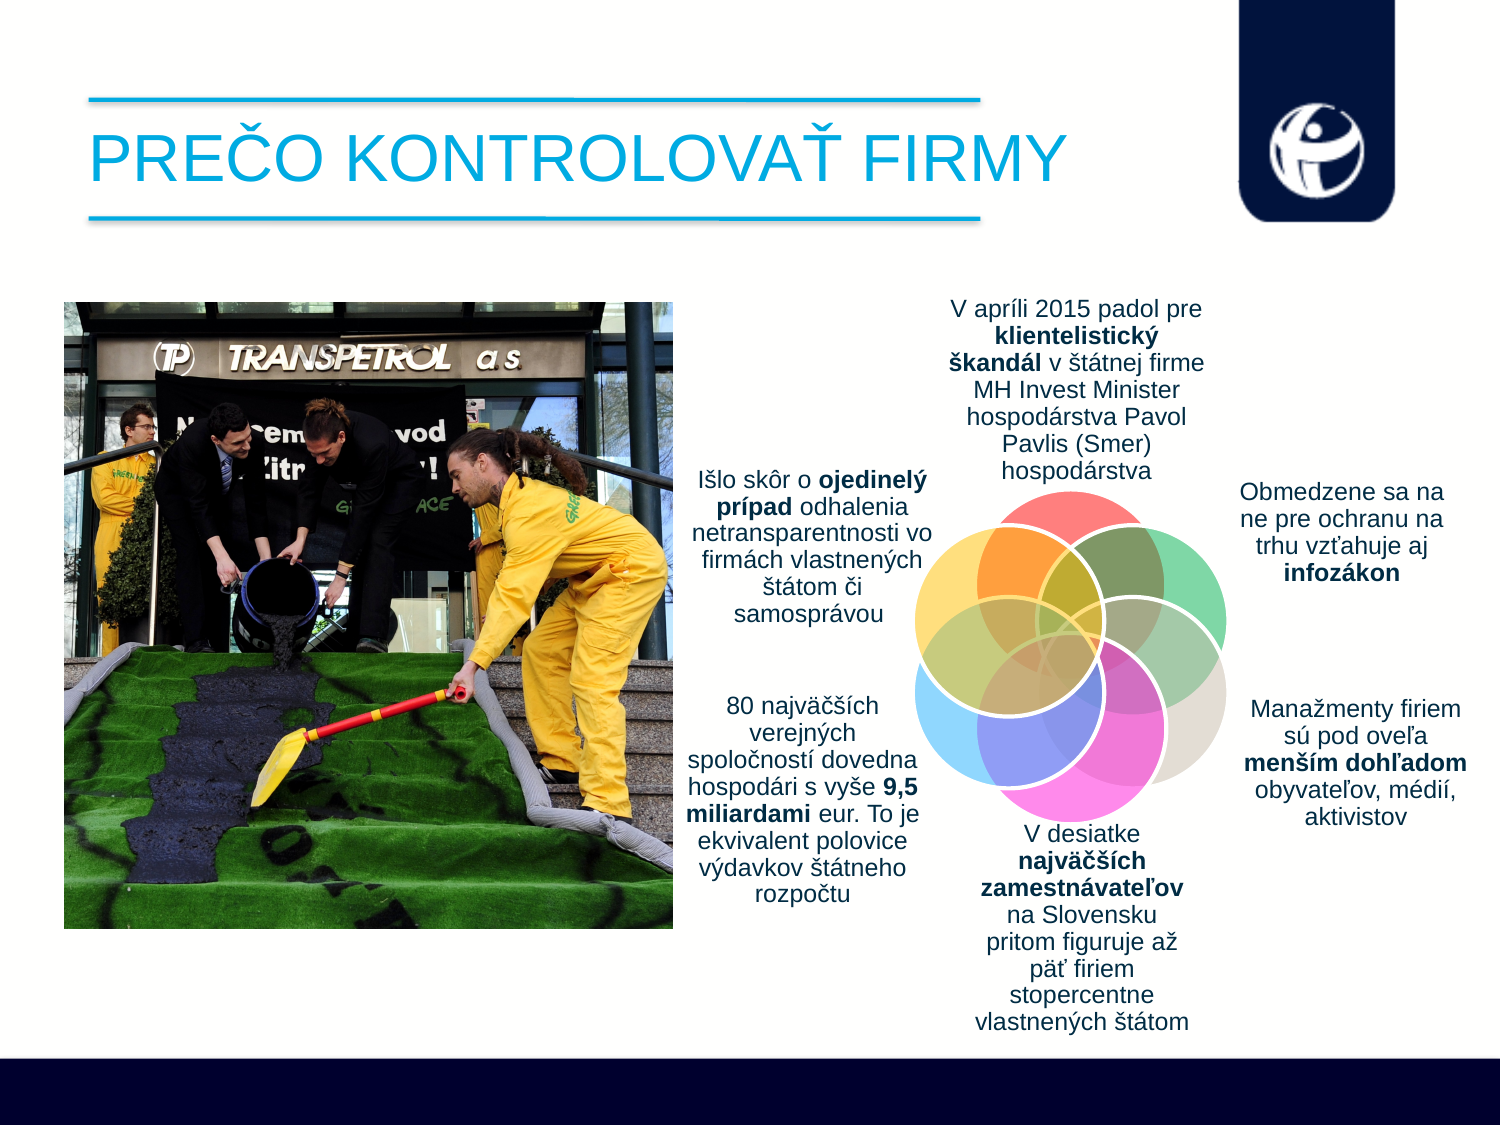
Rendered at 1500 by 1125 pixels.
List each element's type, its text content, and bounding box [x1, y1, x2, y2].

picture [64, 302, 673, 929]
title Prečo kontrolovať firmy [88, 90, 1129, 221]
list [672, 243, 1471, 1047]
picture [1187, 0, 1471, 243]
